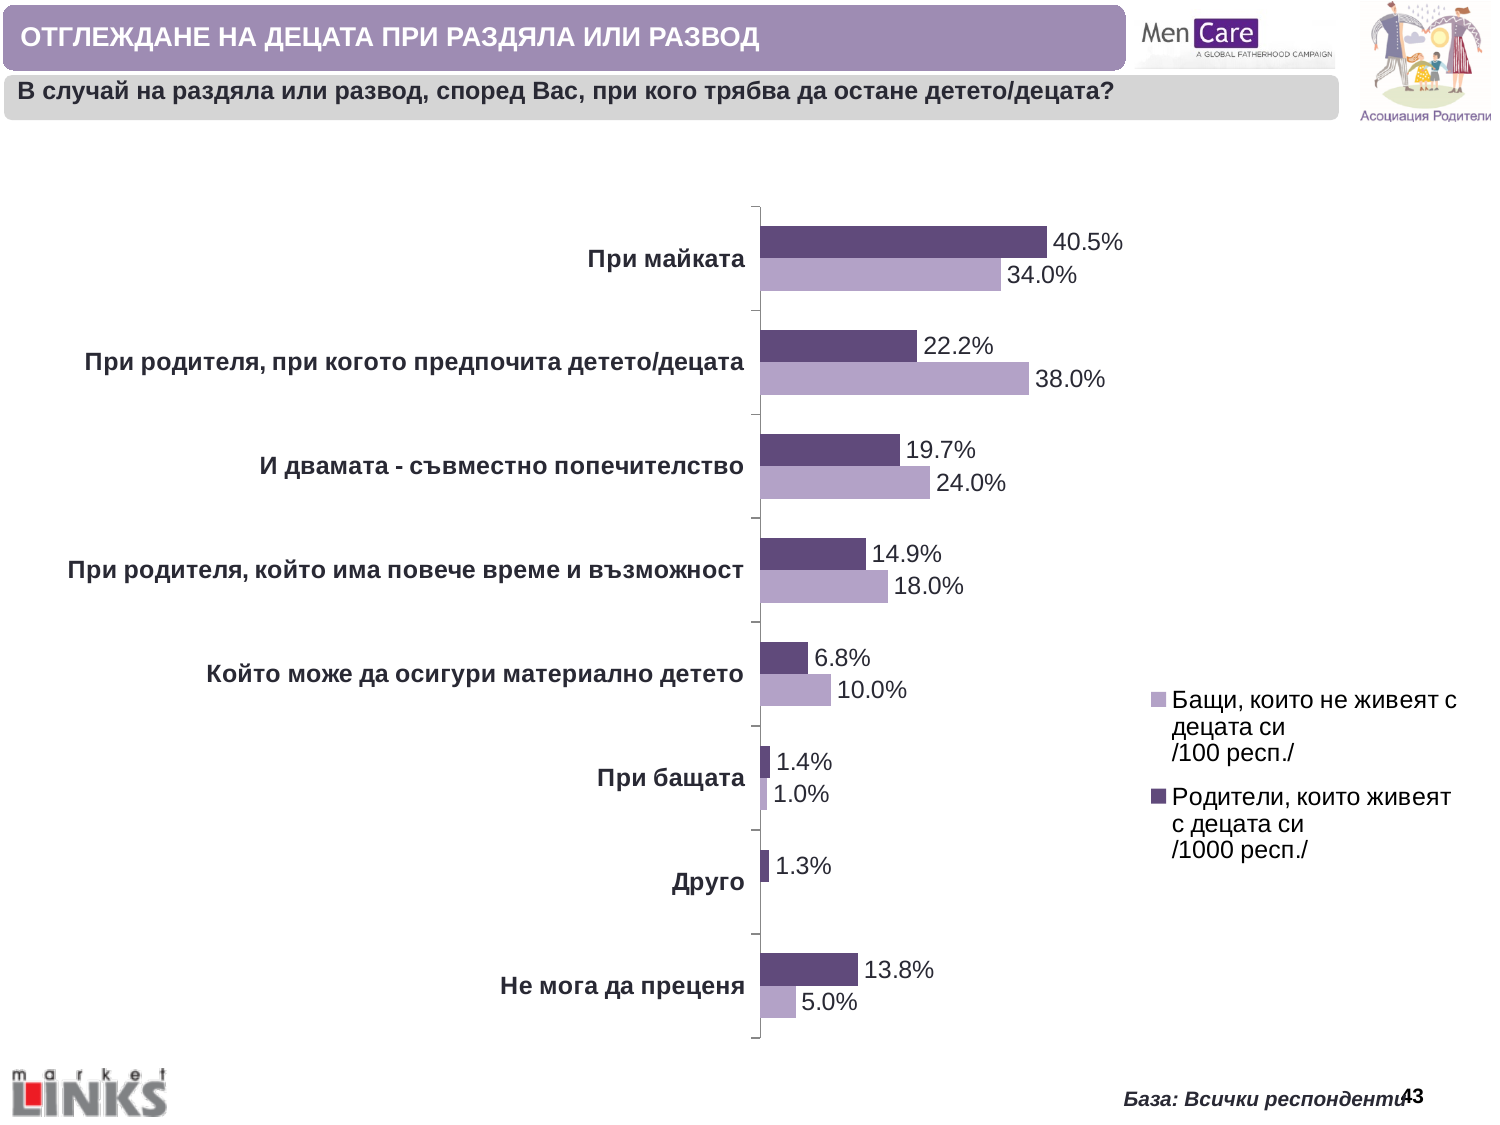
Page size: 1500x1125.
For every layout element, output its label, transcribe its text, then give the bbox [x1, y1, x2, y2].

text_box В случай на раздяла или развод, според Вас, при кого трябва да остане детето/децата? [2, 67, 1317, 112]
picture [12, 1068, 167, 1117]
text_box ОТГЛЕЖДАНЕ НА ДЕЦАТА ПРИ РАЗДЯЛА ИЛИ РАЗВОД [5, 9, 1323, 63]
picture [1134, 9, 1336, 69]
chart [29, 172, 1471, 1051]
text_box База: Всички респонденти [1108, 1077, 1422, 1118]
picture [1360, 1, 1491, 122]
